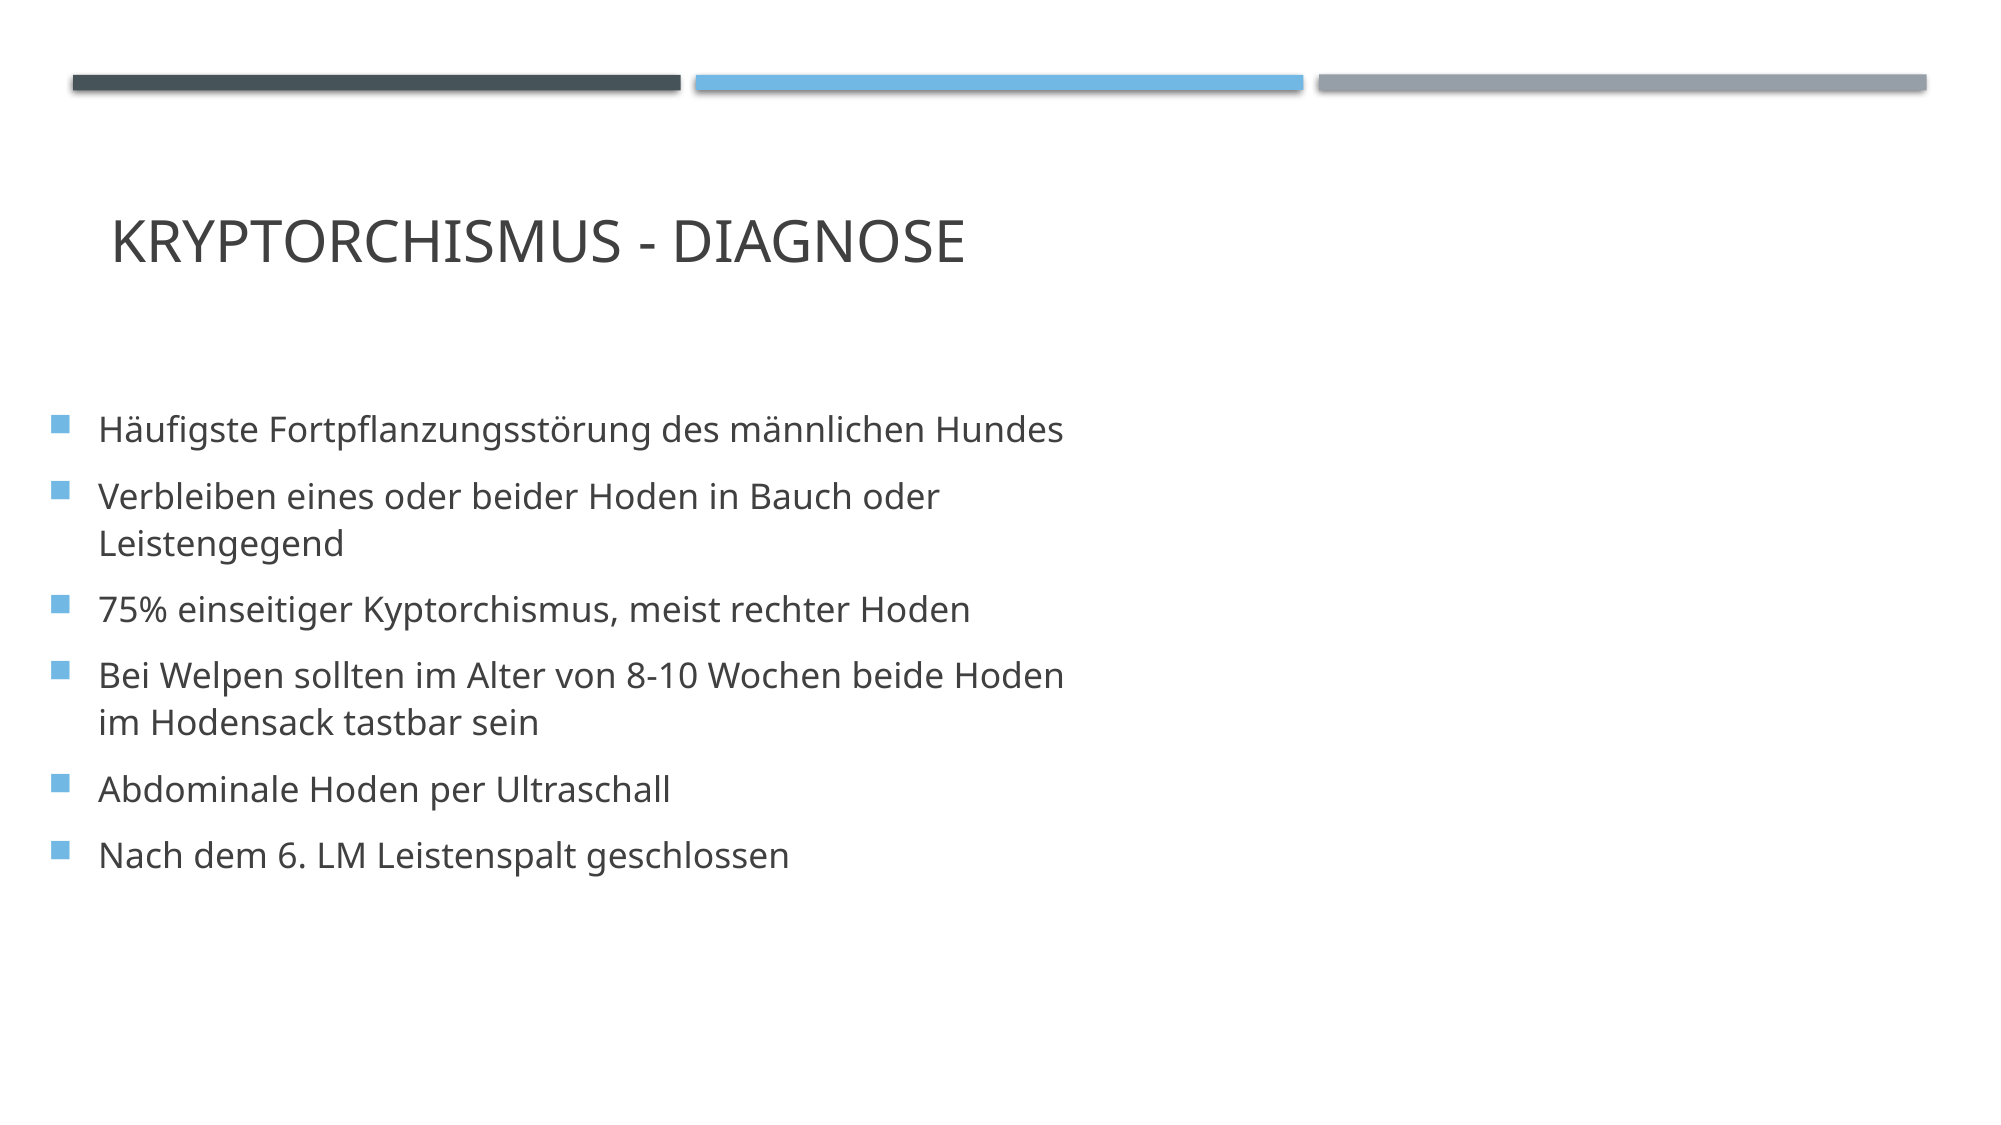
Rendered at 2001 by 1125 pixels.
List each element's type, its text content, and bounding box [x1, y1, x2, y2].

list Häufigste Fortpflanzungsstörung des männlichen Hundes Verbleiben eines oder beider Hoden in Bauch oder Leistengegend 75% einseitiger Kyptorchismus, meist rechter Hoden Bei Welpen sollten im Alter von 8-10 Wochen beide Hoden im Hodensack tastbar sein Abdominale Hoden per Ultraschall Nach dem 6. LM Leistenspalt geschlossen [33, 341, 1118, 938]
title Kryptorchismus - Diagnose [95, 119, 1905, 282]
